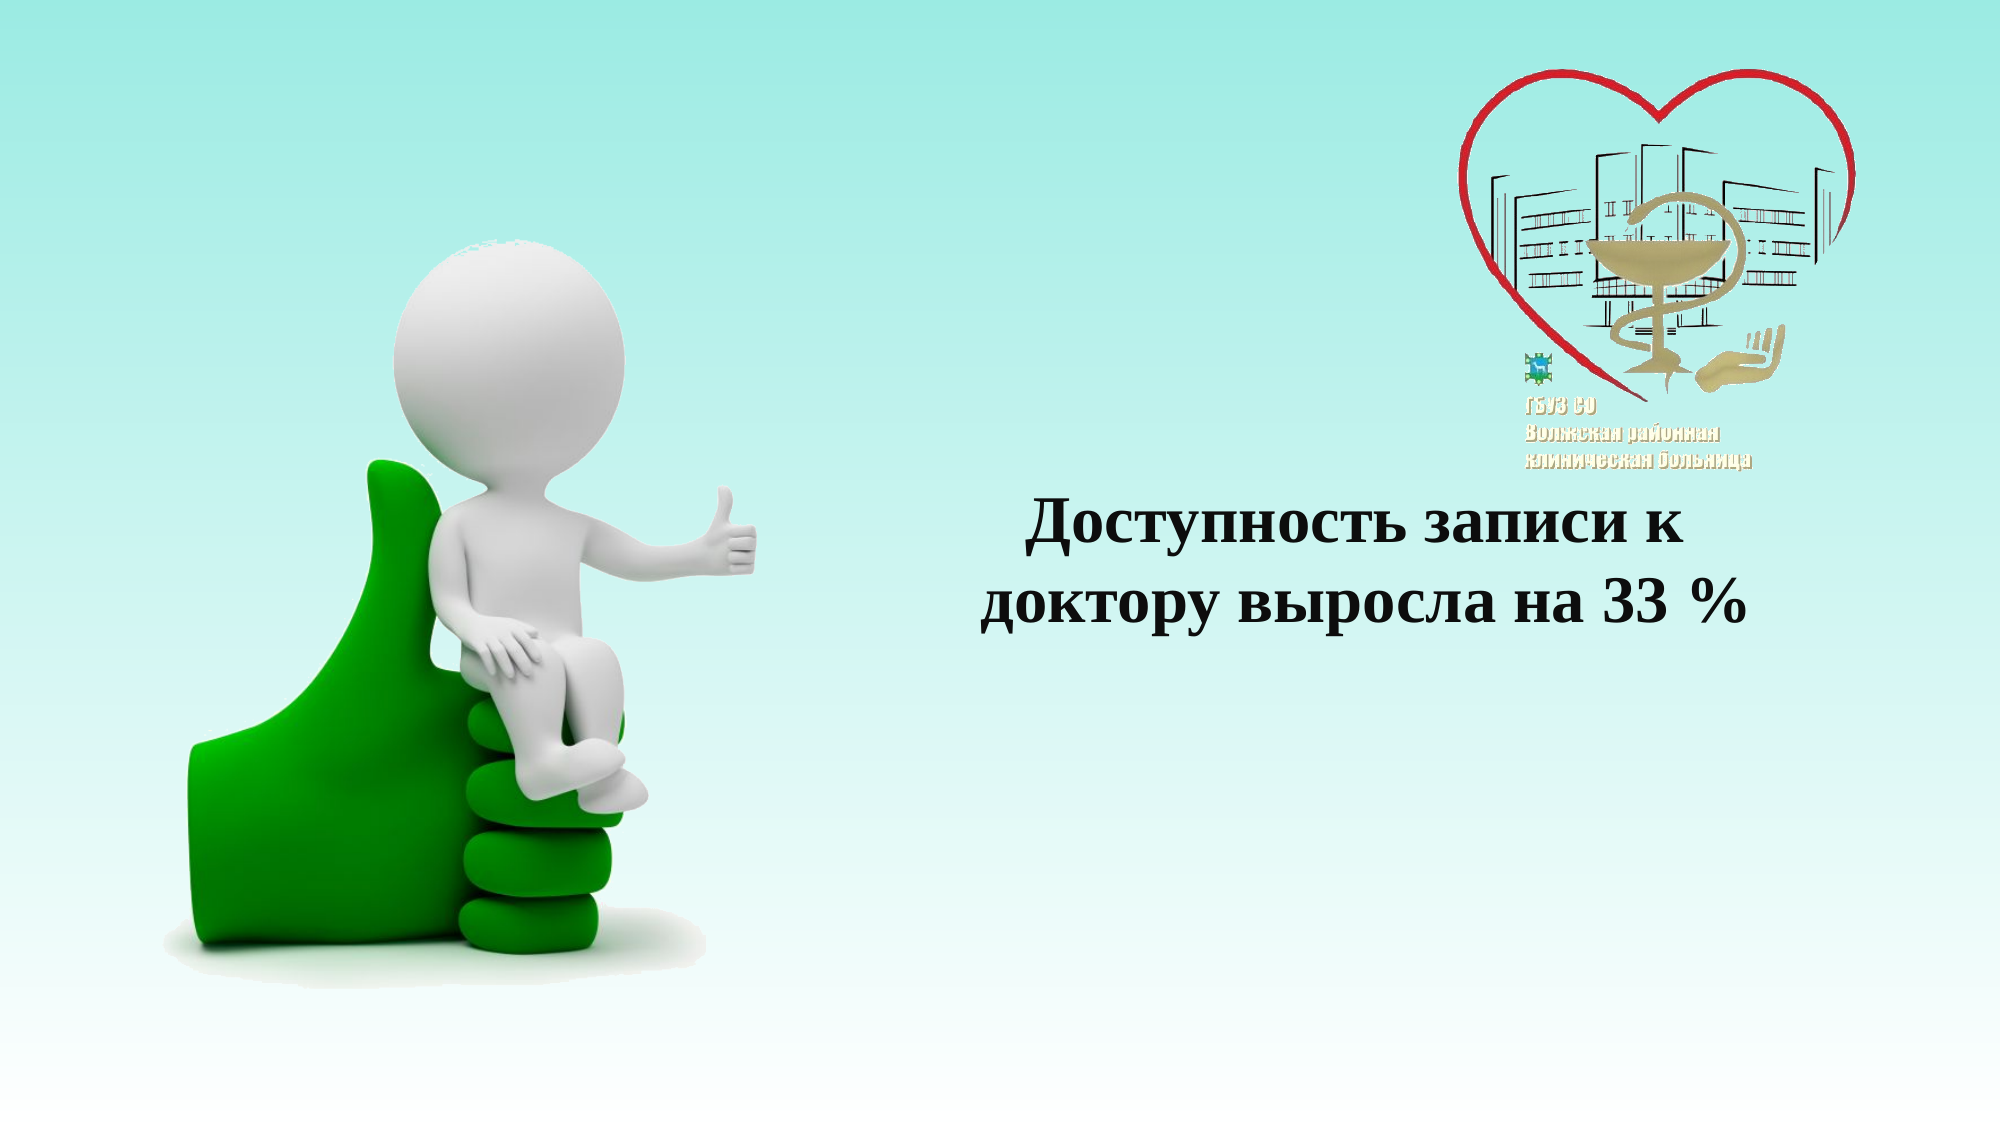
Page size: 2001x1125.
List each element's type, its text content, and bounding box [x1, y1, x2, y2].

list Доступность записи к доктору выросла на 33 % [879, 94, 1815, 1007]
picture [117, 183, 826, 1050]
picture [1120, 0, 2000, 563]
